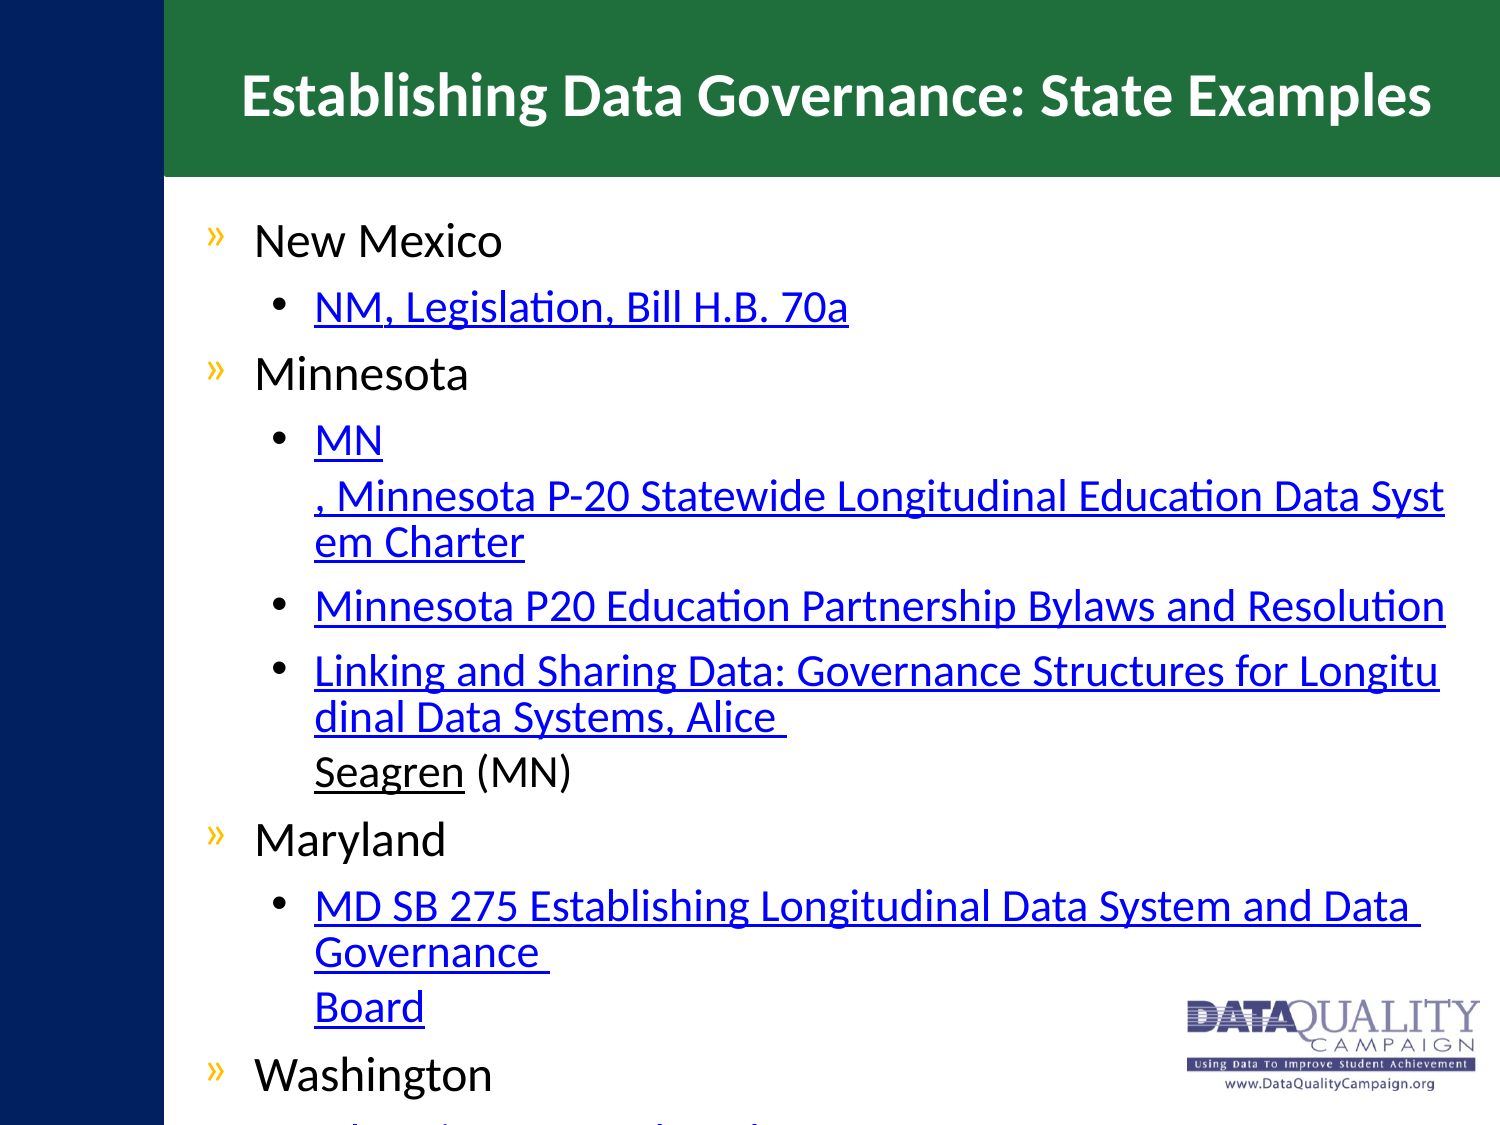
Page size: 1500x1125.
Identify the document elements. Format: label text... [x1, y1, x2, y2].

list New Mexico NM, Legislation, Bill H.B. 70a Minnesota MN, Minnesota P-20 Statewide Longitudinal Education Data System Charter Minnesota P20 Education Partnership Bylaws and Resolution Linking and Sharing Data: Governance Structures for Longitudinal Data Systems, Alice Seagren (MN) Maryland MD SB 275 Establishing Longitudinal Data System and Data Governance Board Washington Education Research and Data Center [187, 200, 1463, 1088]
title Establishing Data Governance: State Examples [162, 8, 1500, 175]
picture [1187, 999, 1480, 1091]
